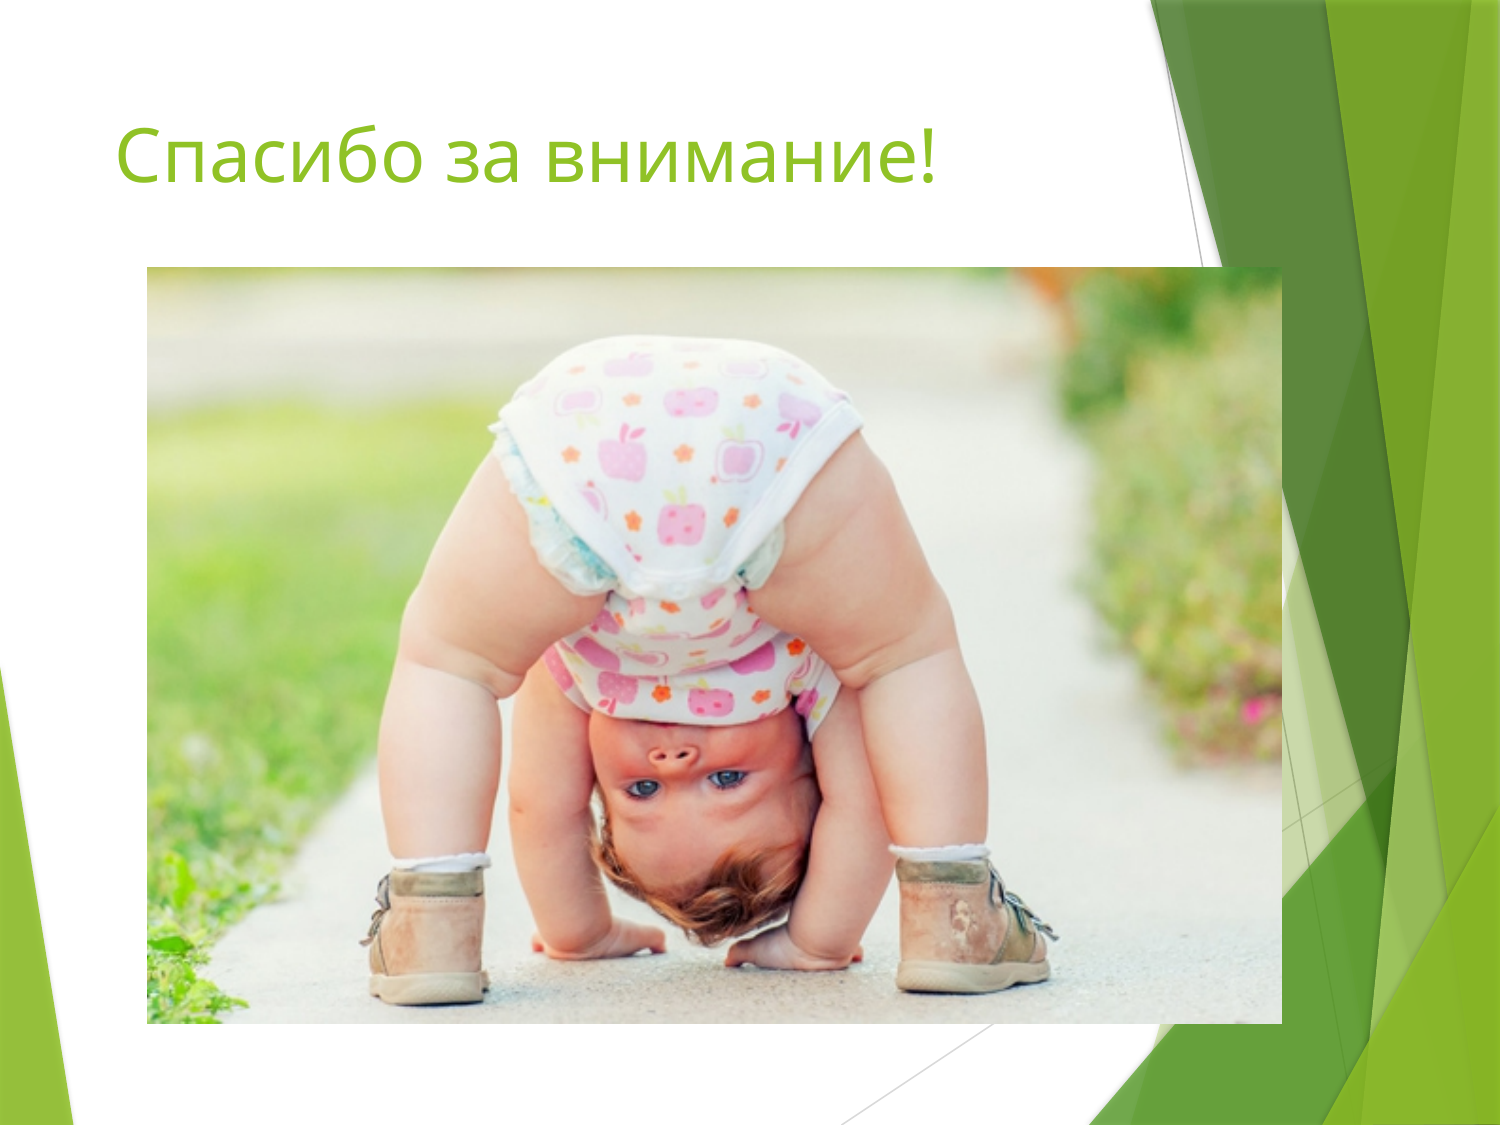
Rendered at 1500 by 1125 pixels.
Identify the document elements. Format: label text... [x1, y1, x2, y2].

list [146, 266, 1282, 1024]
title Спасибо за внимание! [99, 99, 1142, 317]
